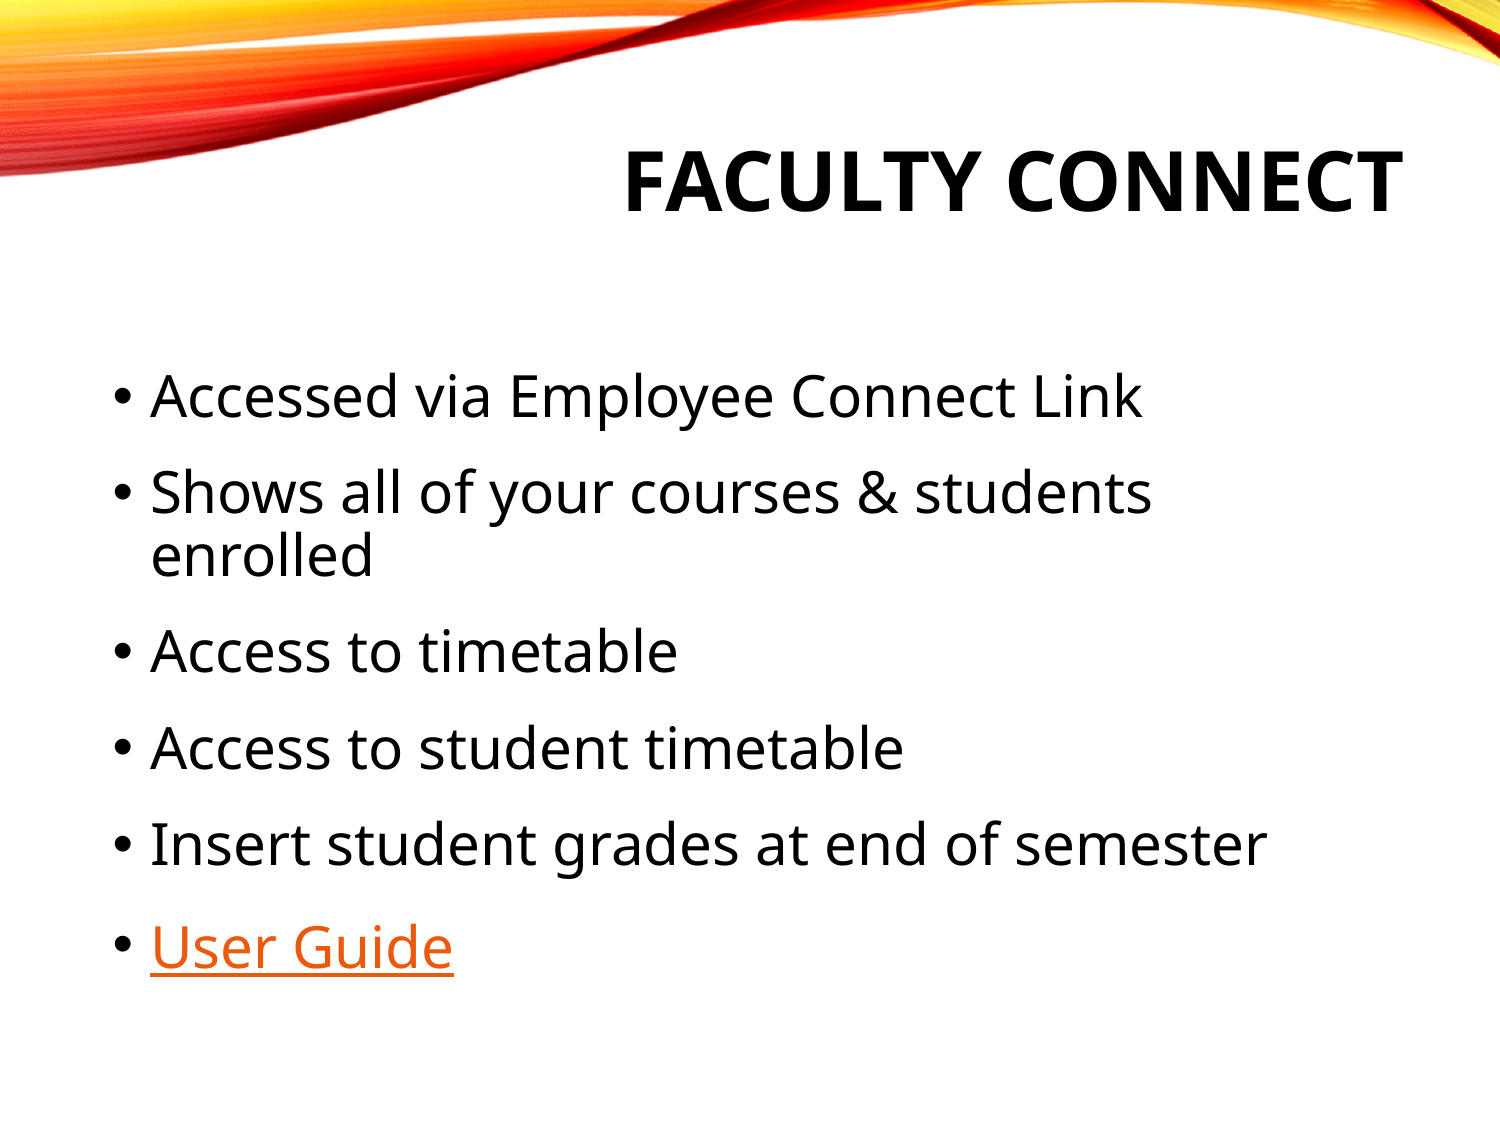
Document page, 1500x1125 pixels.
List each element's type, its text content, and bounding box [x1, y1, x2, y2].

list Accessed via Employee Connect Link Shows all of your courses & students enrolled Access to timetable Access to student timetable Insert student grades at end of semester User Guide [97, 360, 1403, 1028]
picture [0, 0, 1500, 178]
title Faculty Connect [395, 78, 1442, 291]
